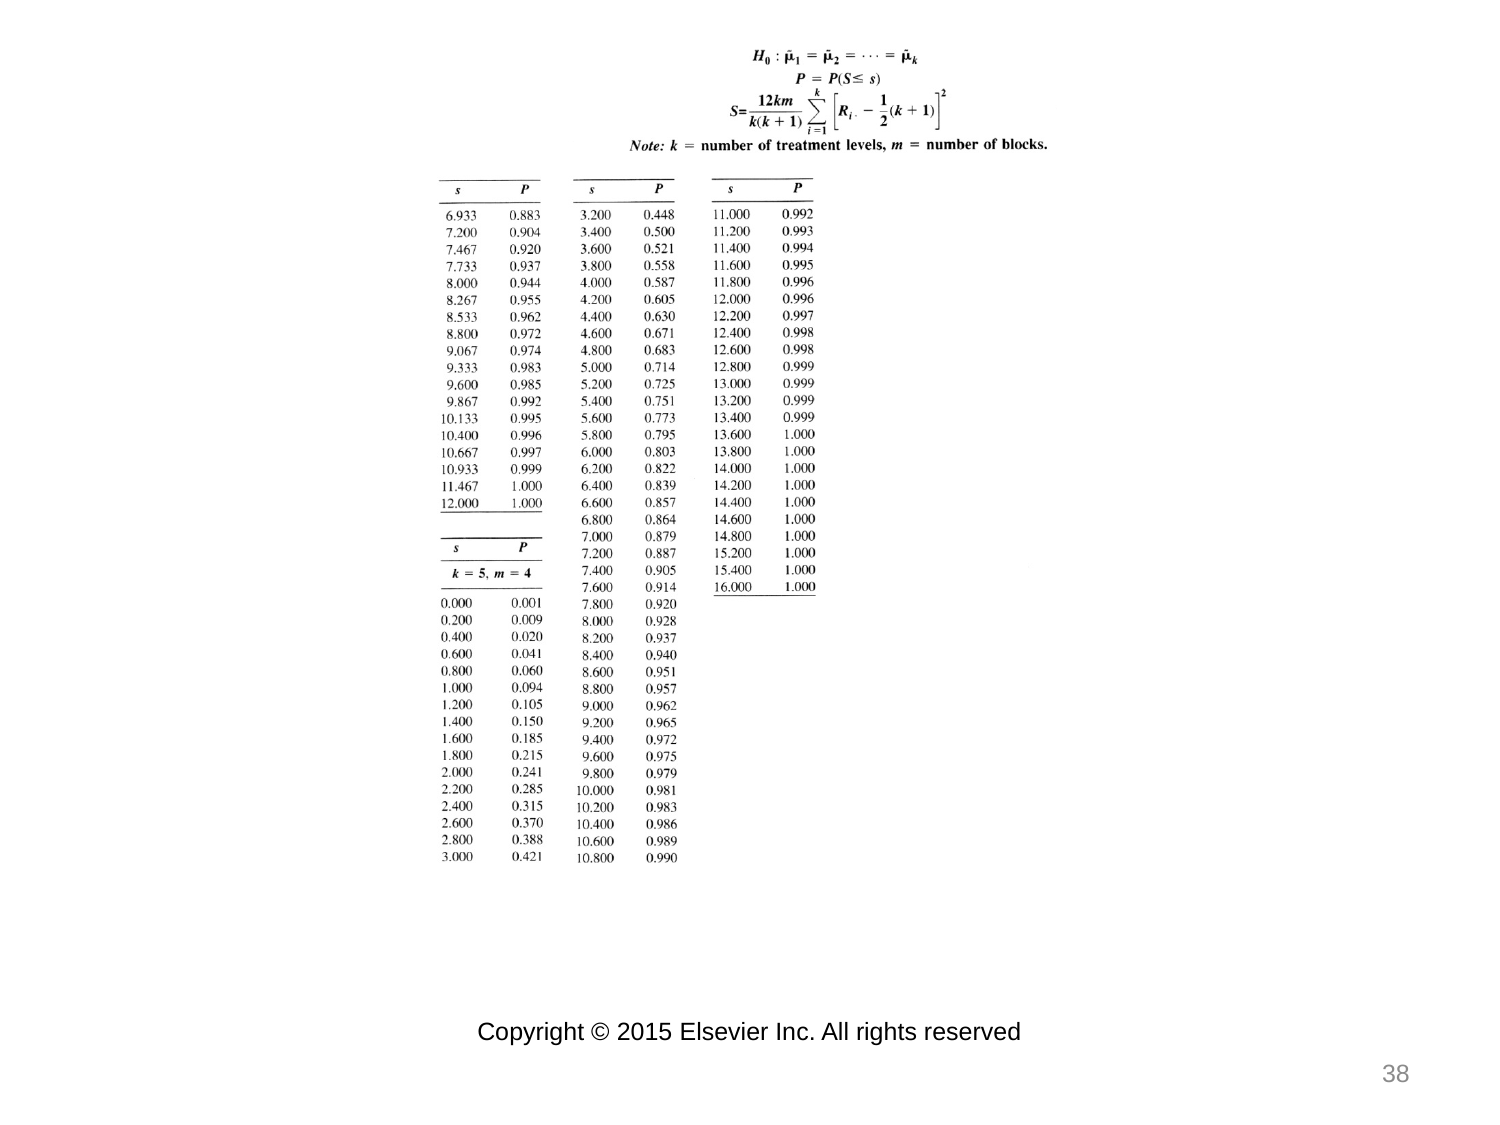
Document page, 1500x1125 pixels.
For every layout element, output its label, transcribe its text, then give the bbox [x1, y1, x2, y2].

footer Copyright © 2015 Elsevier Inc. All rights reserved [437, 999, 1063, 1060]
picture [437, 49, 1057, 863]
slide_number 38 [1074, 1042, 1425, 1103]
